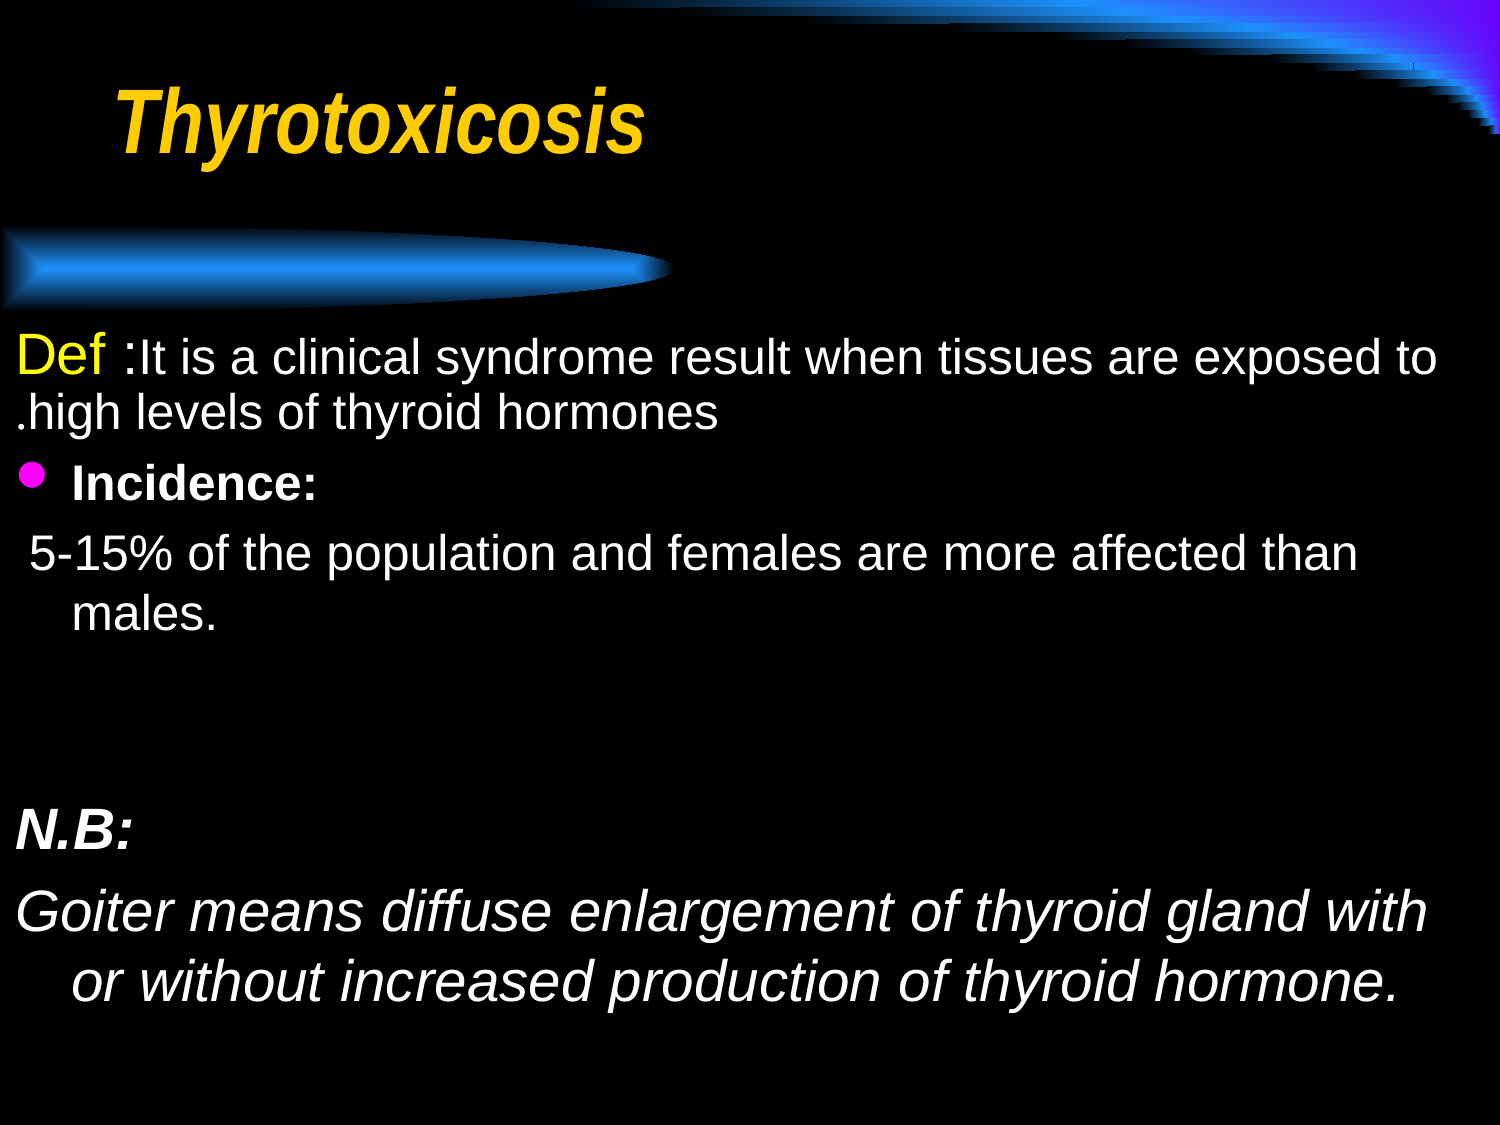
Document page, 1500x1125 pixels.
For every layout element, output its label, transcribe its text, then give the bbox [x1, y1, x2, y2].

title Thyrotoxicosis [75, 0, 1425, 235]
list Def :It is a clinical syndrome result when tissues are exposed to high levels of thyroid hormones. Incidence: 5-15% of the population and females are more affected than males. N.B: Goiter means diffuse enlargement of thyroid gland with or without increased production of thyroid hormone. [0, 316, 1500, 1125]
